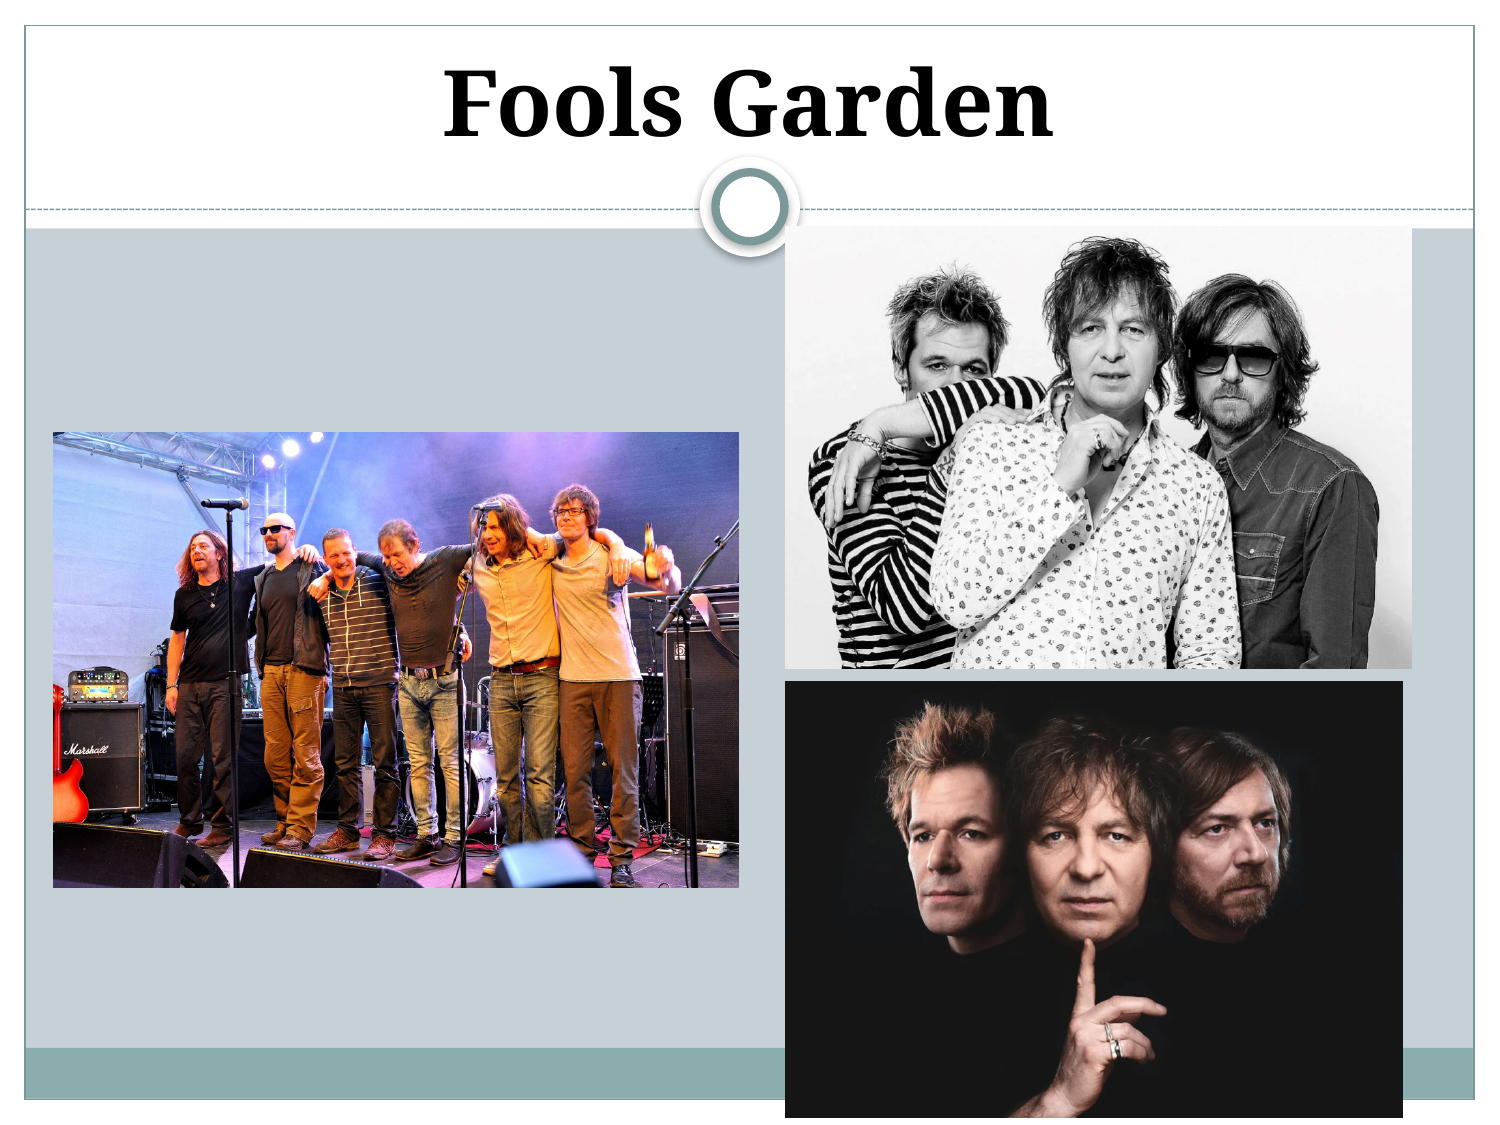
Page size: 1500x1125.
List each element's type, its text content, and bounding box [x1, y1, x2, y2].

picture [785, 681, 1403, 1118]
picture [785, 225, 1412, 670]
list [52, 432, 740, 889]
title Fools Garden [49, 37, 1450, 162]
